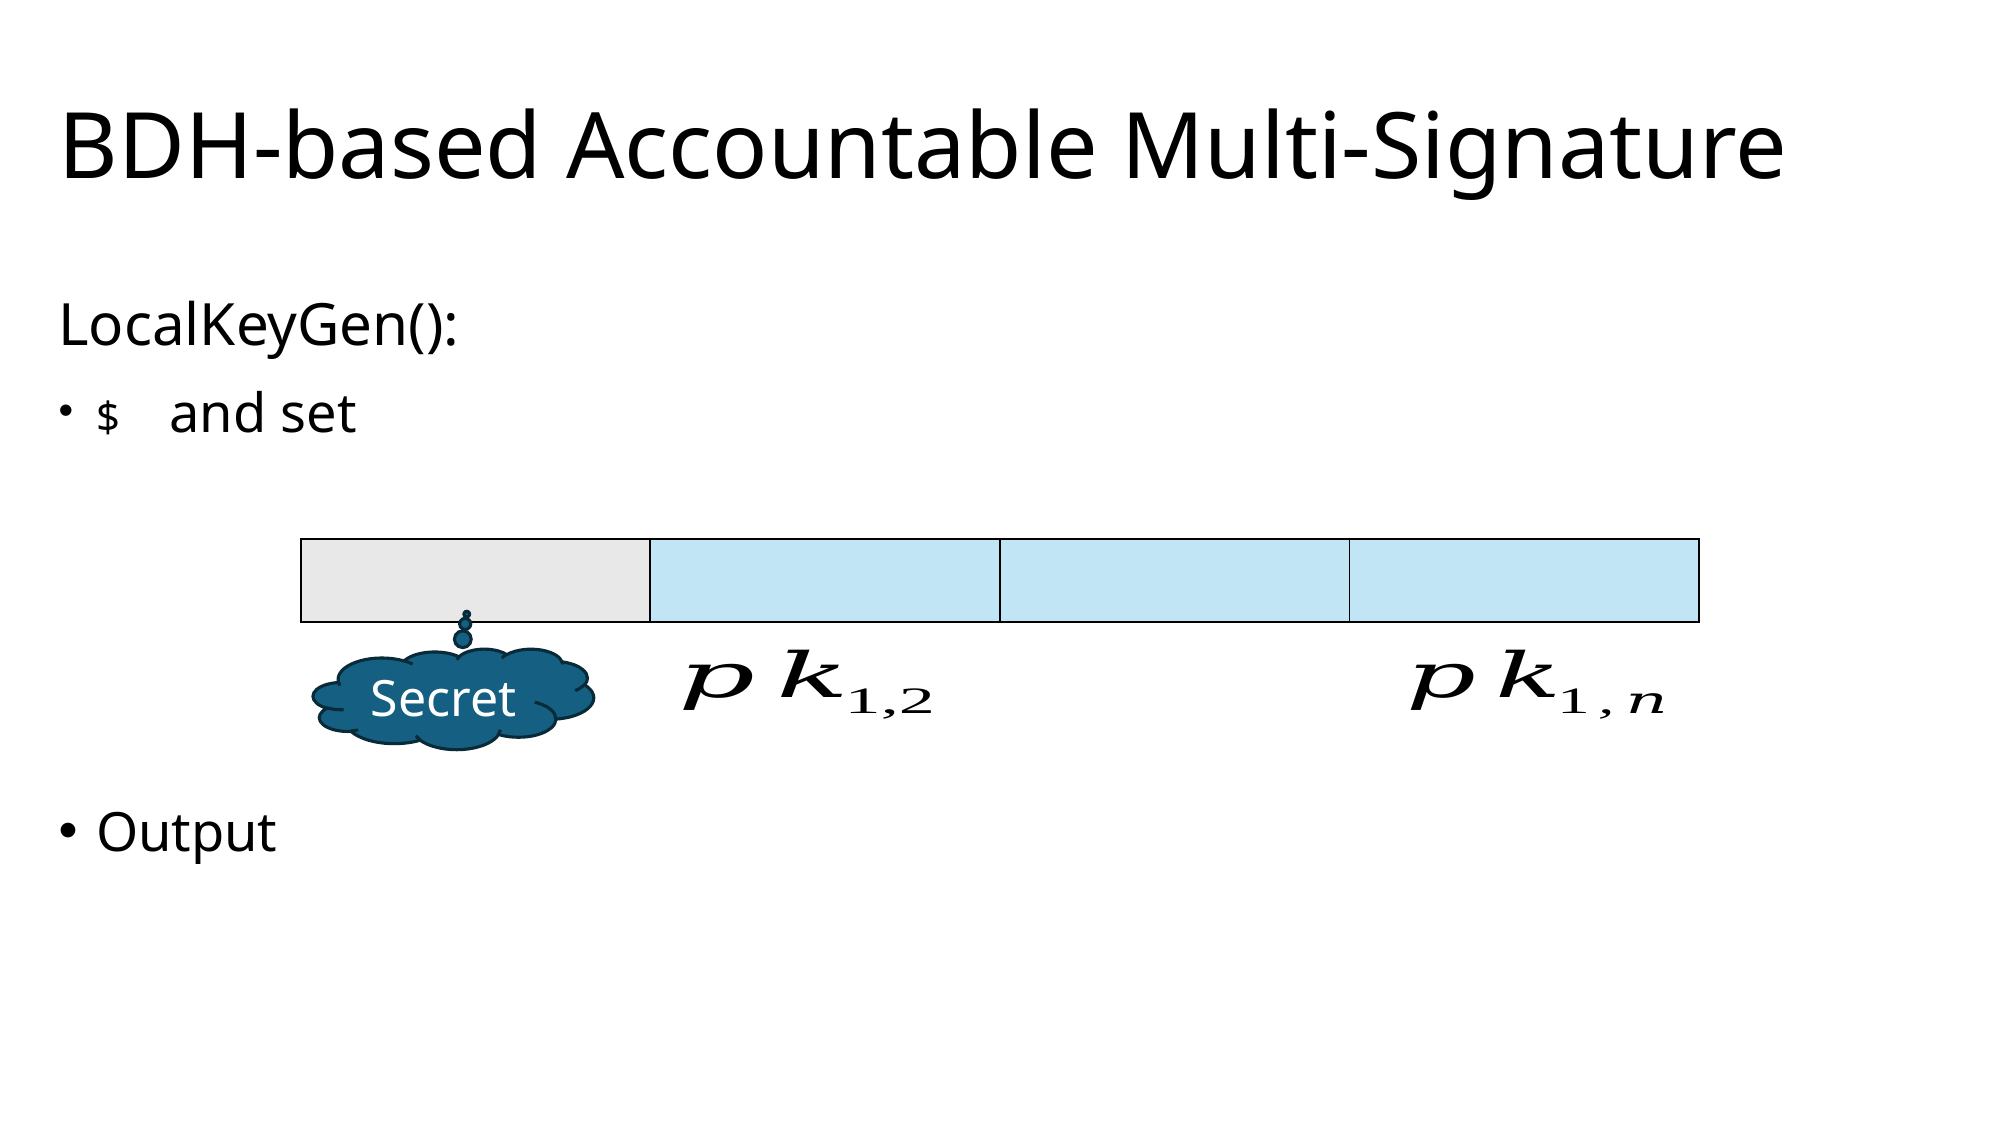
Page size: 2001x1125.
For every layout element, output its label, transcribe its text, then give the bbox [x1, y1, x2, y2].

text_box Secret [311, 609, 596, 752]
title BDH-based Accountable Multi-Signature [43, 40, 1959, 258]
